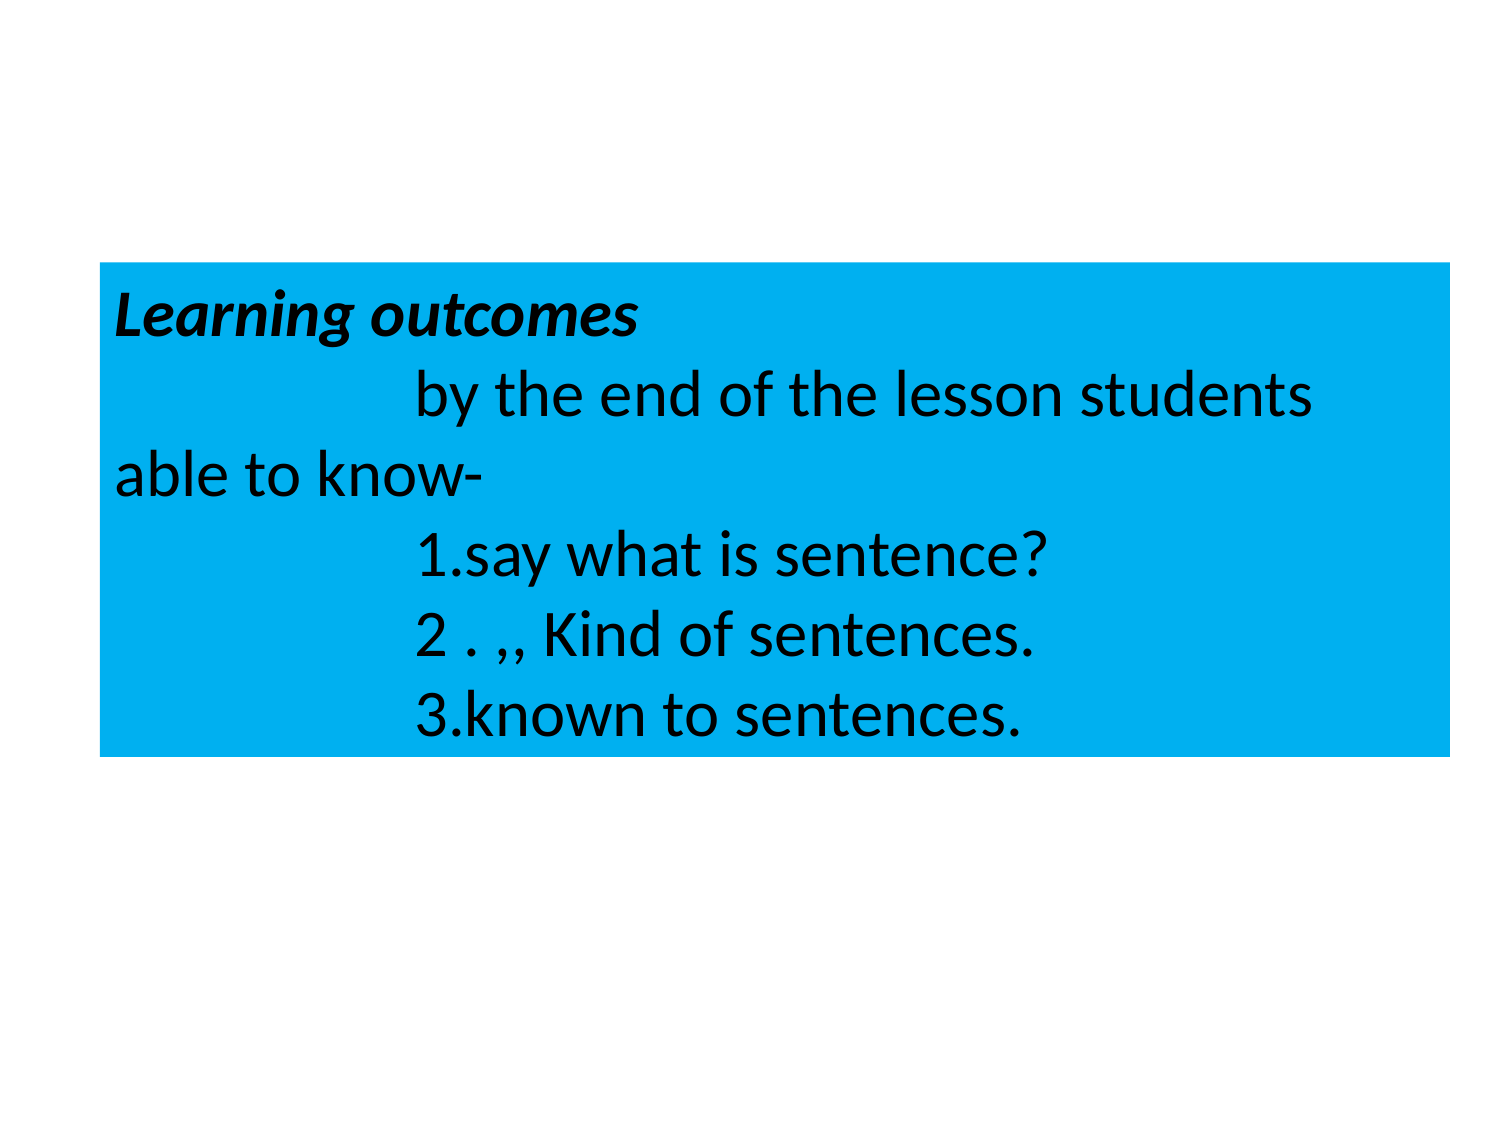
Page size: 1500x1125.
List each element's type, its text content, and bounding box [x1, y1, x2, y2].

text_box Learning outcomes by the end of the lesson students able to know- 1.say what is sentence? 2 . ,, Kind of sentences. 3.known to sentences. [99, 262, 1450, 757]
